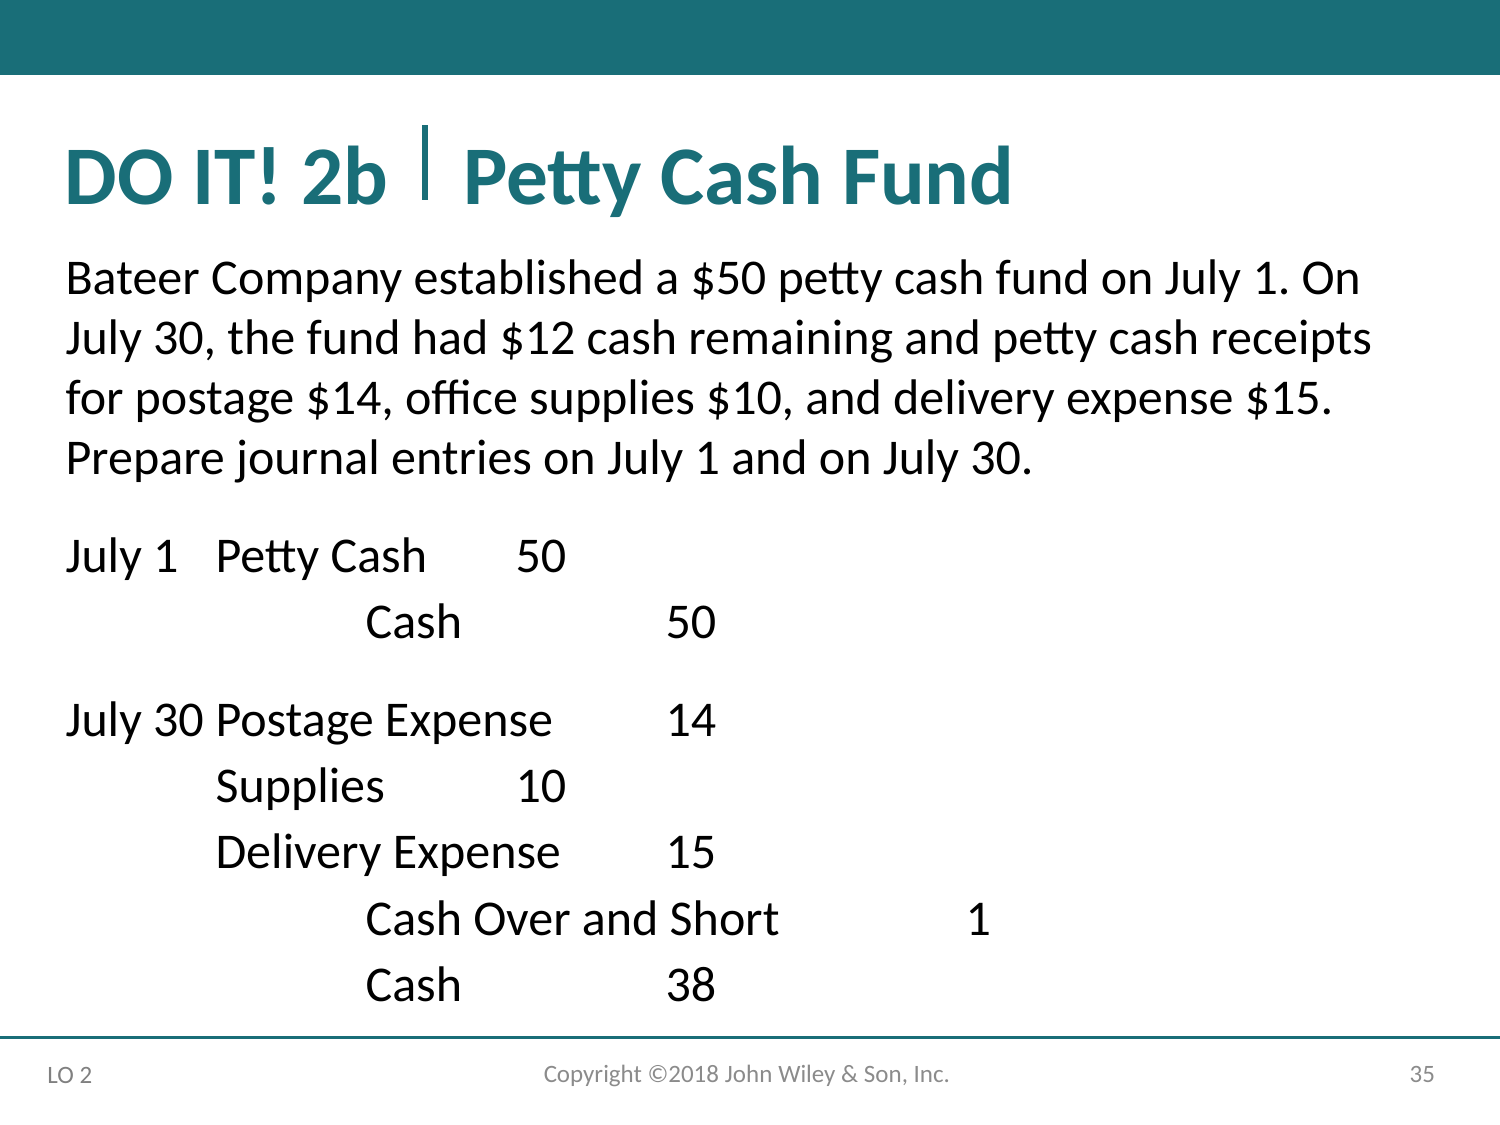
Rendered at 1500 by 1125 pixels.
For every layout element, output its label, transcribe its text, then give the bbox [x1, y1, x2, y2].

list Bateer Company established a $50 petty cash fund on July 1. On July 30, the fund had $12 cash remaining and petty cash receipts for postage $14, office supplies $10, and delivery expense $15. Prepare journal entries on July 1 and on July 30. July 1 Petty Cash 50 Cash 50 July 30 Postage Expense 14 Supplies 10 Delivery Expense 15 Cash Over and Short 1 Cash 38 [50, 237, 1450, 1013]
title DO IT! 2b Petty Cash Fund [50, 125, 1450, 237]
slide_number 35 [1059, 1042, 1450, 1103]
list LO 2 [37, 1051, 118, 1125]
footer Copyright ©2018 John Wiley & Son, Inc. [496, 1042, 1004, 1103]
